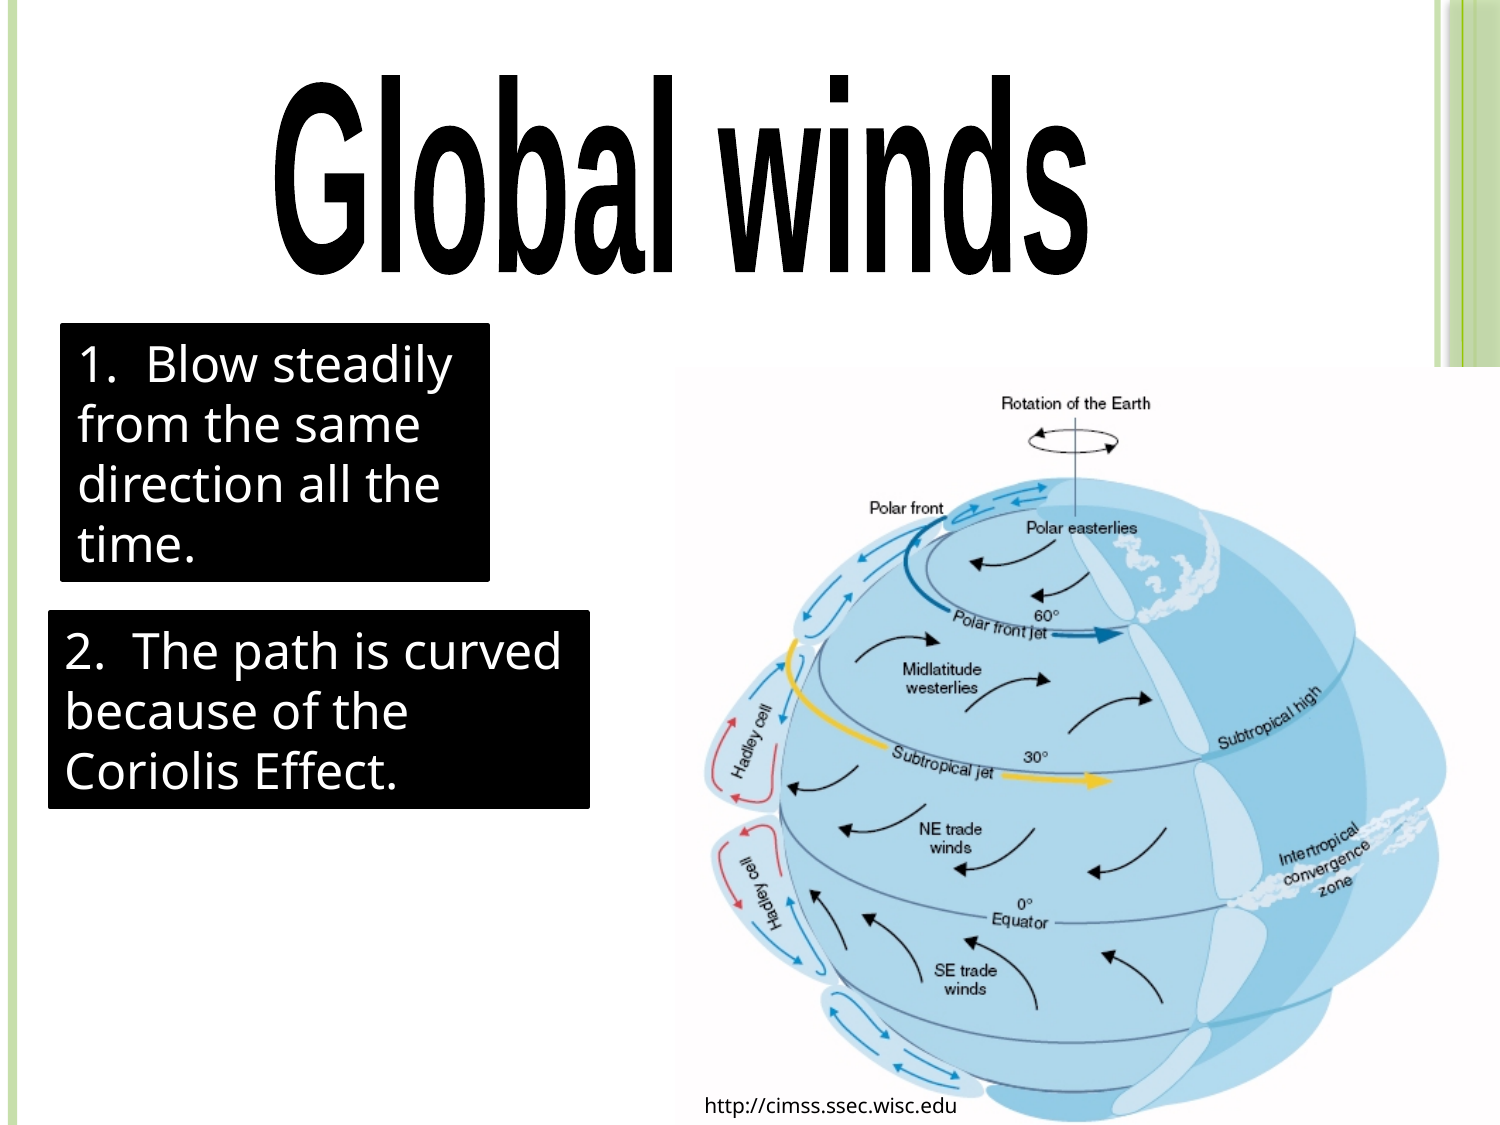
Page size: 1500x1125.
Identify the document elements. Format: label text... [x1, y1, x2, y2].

picture [674, 367, 1500, 1125]
text_box 2. The path is curved because of the Coriolis Effect. [48, 610, 590, 809]
text_box 1. Blow steadily from the same direction all the time. [60, 323, 490, 582]
